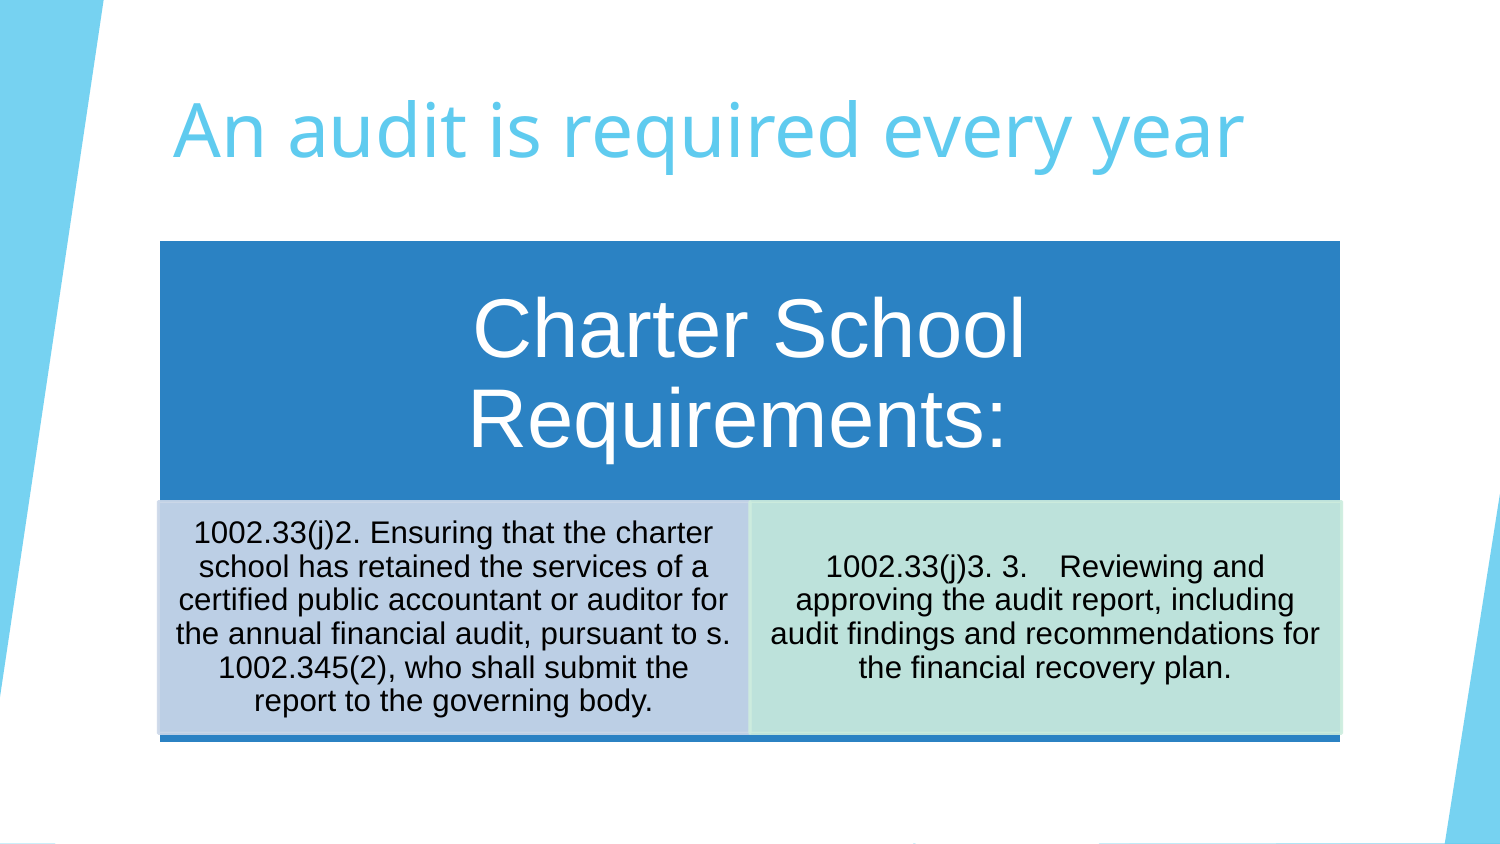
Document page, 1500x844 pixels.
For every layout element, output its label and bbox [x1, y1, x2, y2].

text_box [158, 239, 1342, 744]
text_box [0, 0, 1500, 844]
